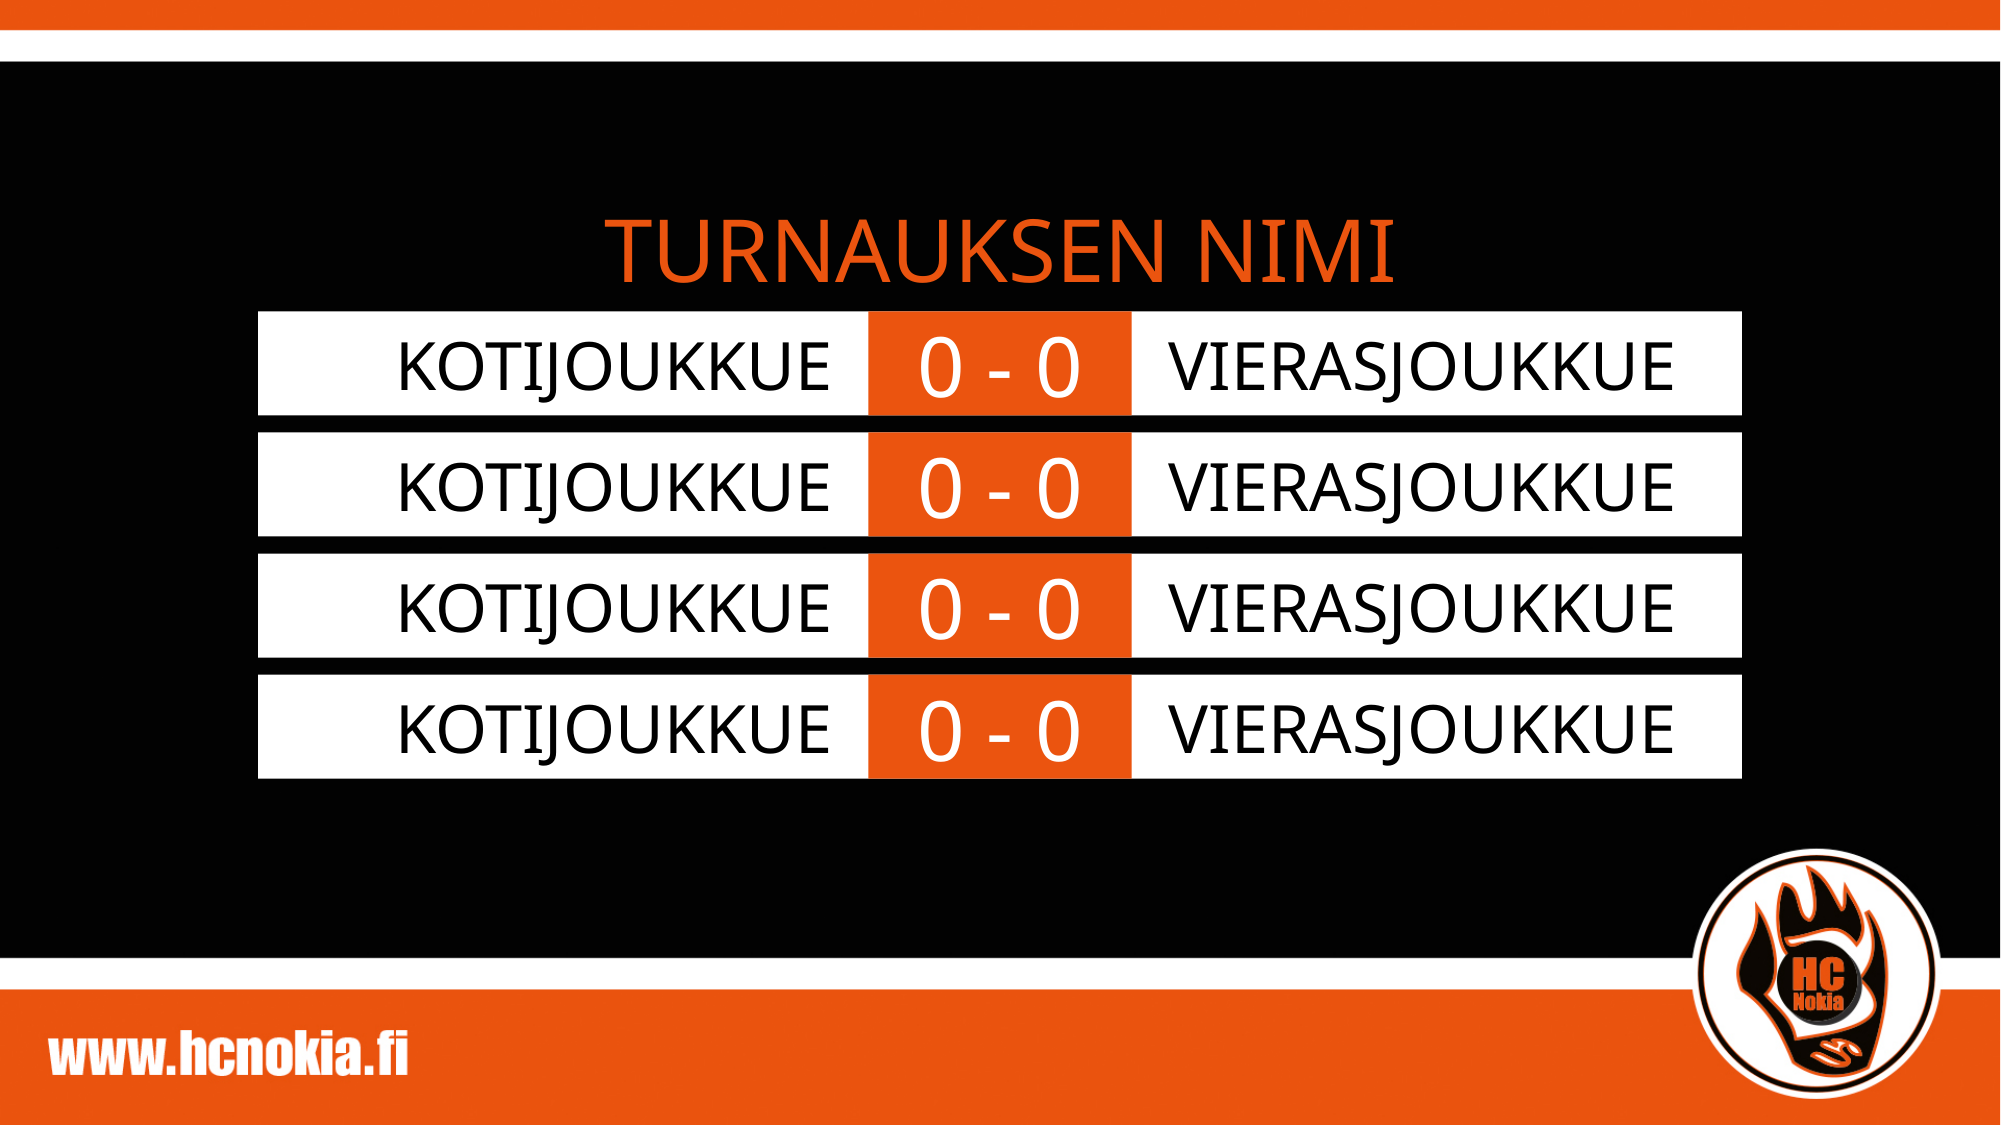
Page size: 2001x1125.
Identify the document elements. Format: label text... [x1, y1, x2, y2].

text_box [257, 310, 867, 416]
text_box [257, 553, 867, 659]
text_box VIERASJOUKKUE [1153, 558, 1740, 654]
text_box [1133, 431, 1743, 537]
text_box KOTIJOUKKUE [268, 437, 848, 533]
text_box KOTIJOUKKUE [268, 316, 848, 412]
text_box KOTIJOUKKUE [268, 679, 848, 775]
text_box [257, 674, 867, 780]
text_box [1133, 674, 1743, 780]
text_box 0 - 0 [868, 306, 1132, 422]
text_box VIERASJOUKKUE [1153, 679, 1740, 775]
text_box 0 - 0 [868, 428, 1132, 543]
picture [0, 0, 2001, 1125]
text_box [257, 431, 867, 537]
text_box [1133, 553, 1743, 659]
text_box VIERASJOUKKUE [1153, 316, 1740, 412]
text_box VIERASJOUKKUE [1153, 437, 1740, 533]
text_box [1133, 310, 1743, 416]
text_box 0 - 0 [868, 670, 1132, 786]
text_box KOTIJOUKKUE [268, 558, 848, 654]
text_box 0 - 0 [868, 549, 1132, 664]
text_box TURNAUKSEN NIMI [80, 190, 1922, 250]
